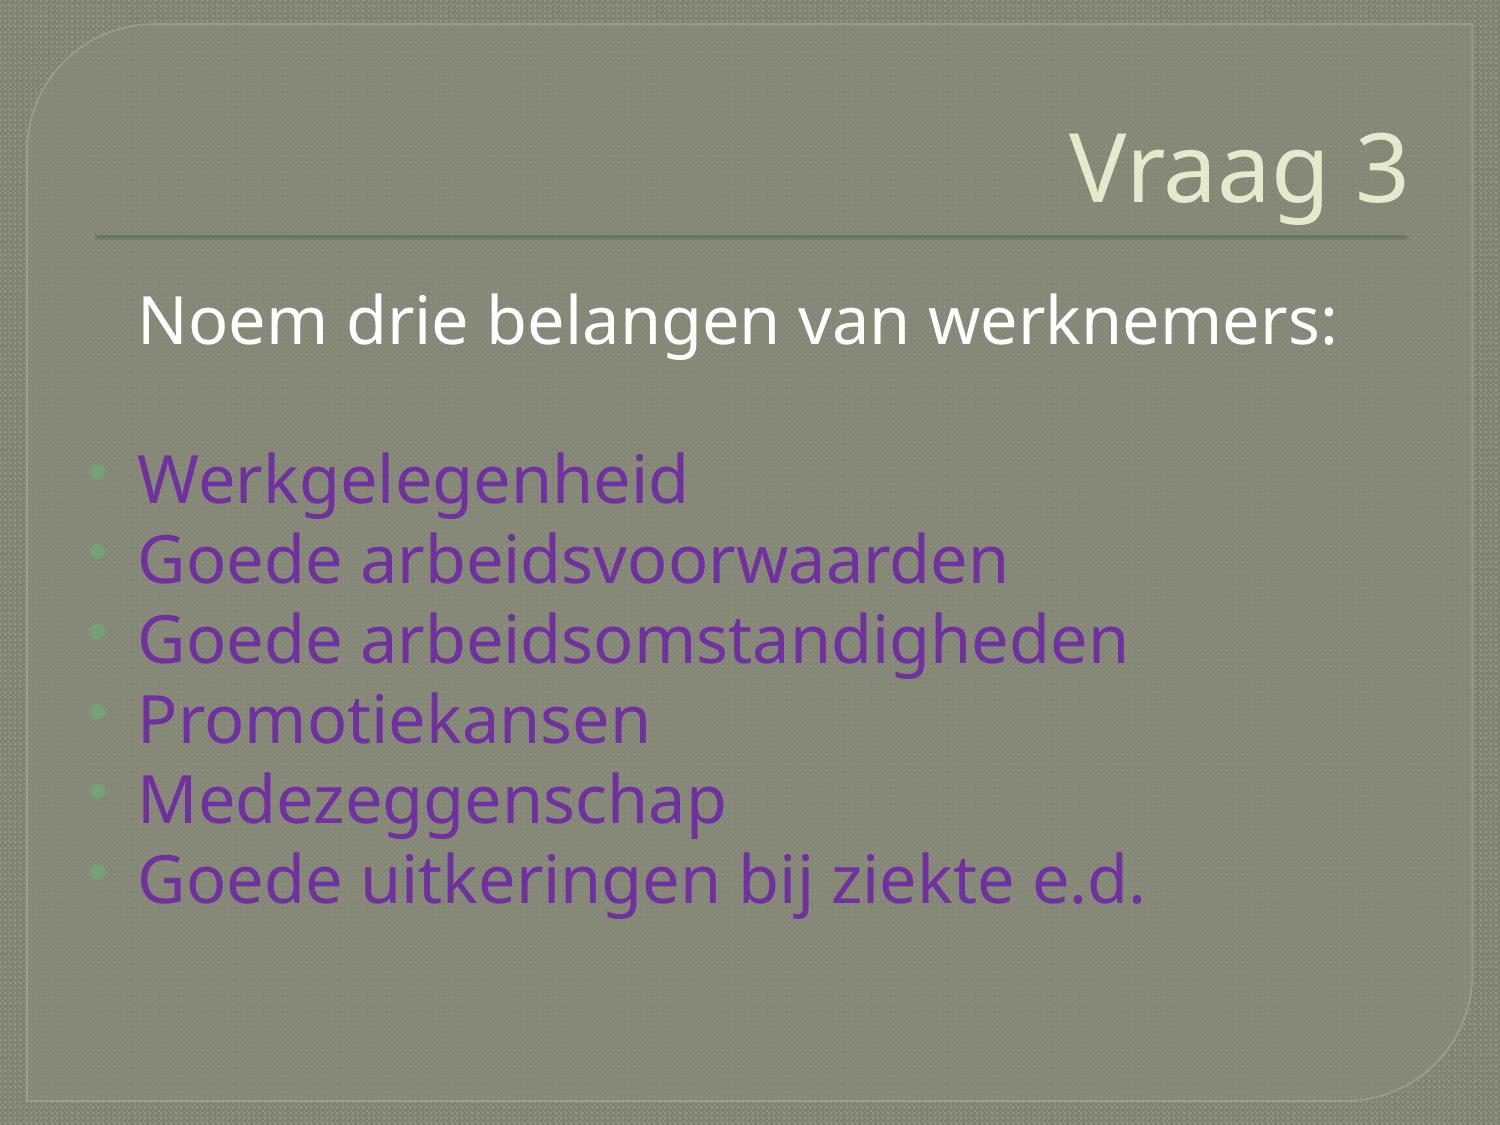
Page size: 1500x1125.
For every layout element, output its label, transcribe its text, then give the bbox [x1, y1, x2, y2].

title Vraag 3 [75, 41, 1425, 230]
list Noem drie belangen van werknemers: Werkgelegenheid Goede arbeidsvoorwaarden Goede arbeidsomstandigheden Promotiekansen Medezeggenschap Goede uitkeringen bij ziekte e.d. [75, 270, 1425, 1013]
